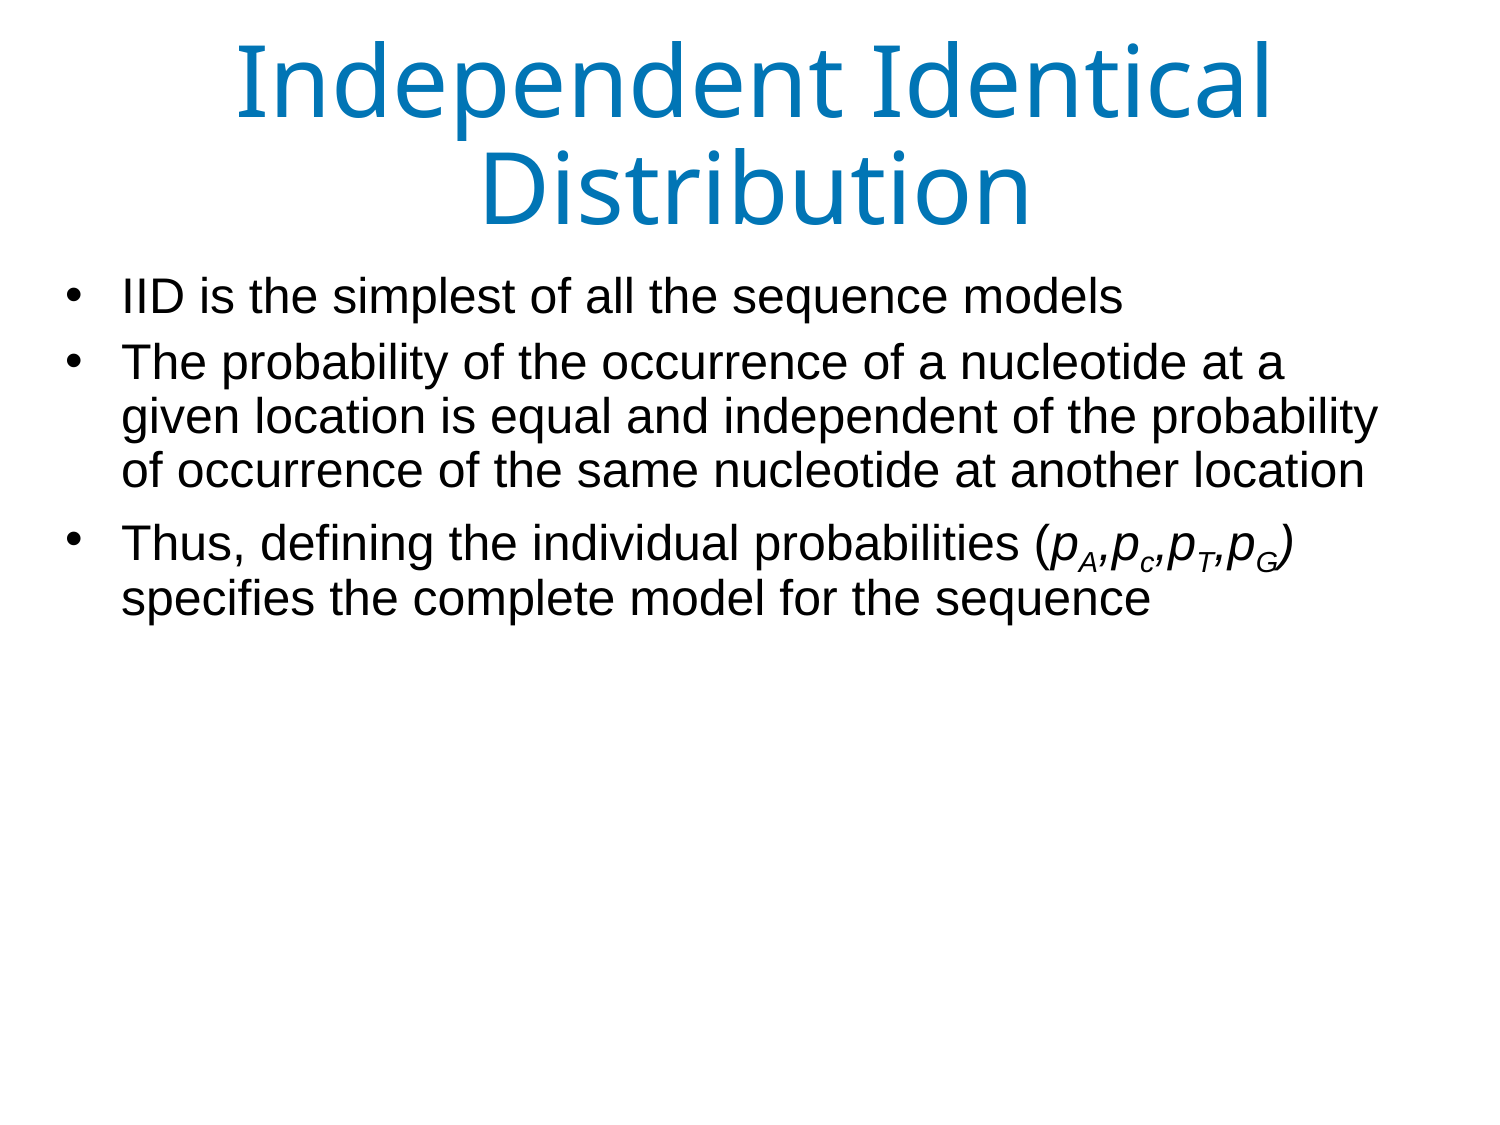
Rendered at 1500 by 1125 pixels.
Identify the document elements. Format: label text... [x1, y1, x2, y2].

title Independent Identical Distribution [62, 45, 1450, 233]
list IID is the simplest of all the sequence models The probability of the occurrence of a nucleotide at a given location is equal and independent of the probability of occurrence of the same nucleotide at another location Thus, defining the individual probabilities (pA,pc,pT,pG) specifies the complete model for the sequence [49, 262, 1425, 925]
